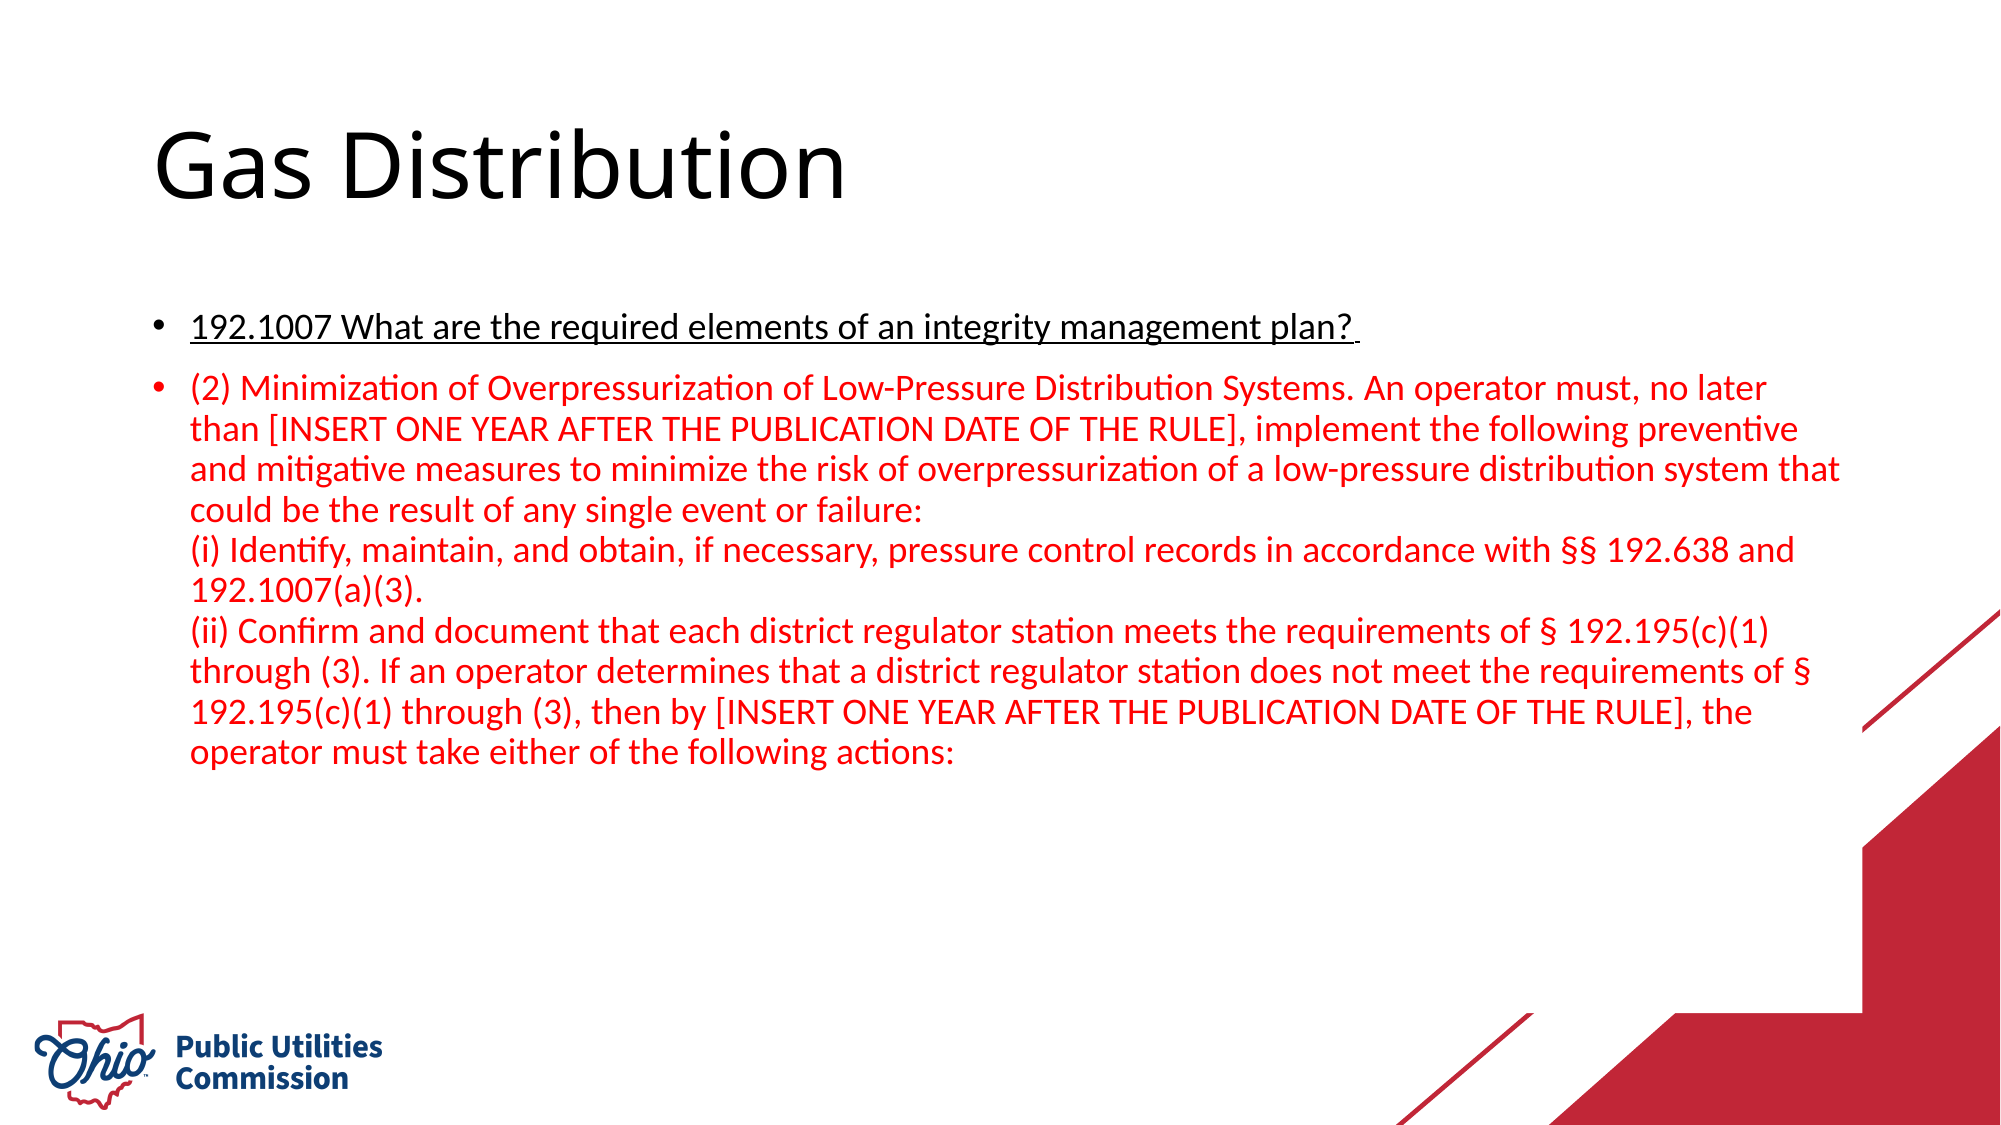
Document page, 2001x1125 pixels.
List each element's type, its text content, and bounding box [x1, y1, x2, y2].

picture [34, 1013, 382, 1110]
list 192.1007 What are the required elements of an integrity management plan? (2) Minimization of Overpressurization of Low-Pressure Distribution Systems. An operator must, no later than [INSERT ONE YEAR AFTER THE PUBLICATION DATE OF THE RULE], implement the following preventive and mitigative measures to minimize the risk of overpressurization of a low-pressure distribution system that could be the result of any single event or failure: (i) Identify, maintain, and obtain, if necessary, pressure control records in accordance with §§ 192.638 and 192.1007(a)(3). (ii) Confirm and document that each district regulator station meets the requirements of § 192.195(c)(1) through (3). If an operator determines that a district regulator station does not meet the requirements of § 192.195(c)(1) through (3), then by [INSERT ONE YEAR AFTER THE PUBLICATION DATE OF THE RULE], the operator must take either of the following actions: [137, 299, 1863, 1014]
title Gas Distribution [137, 59, 1863, 278]
